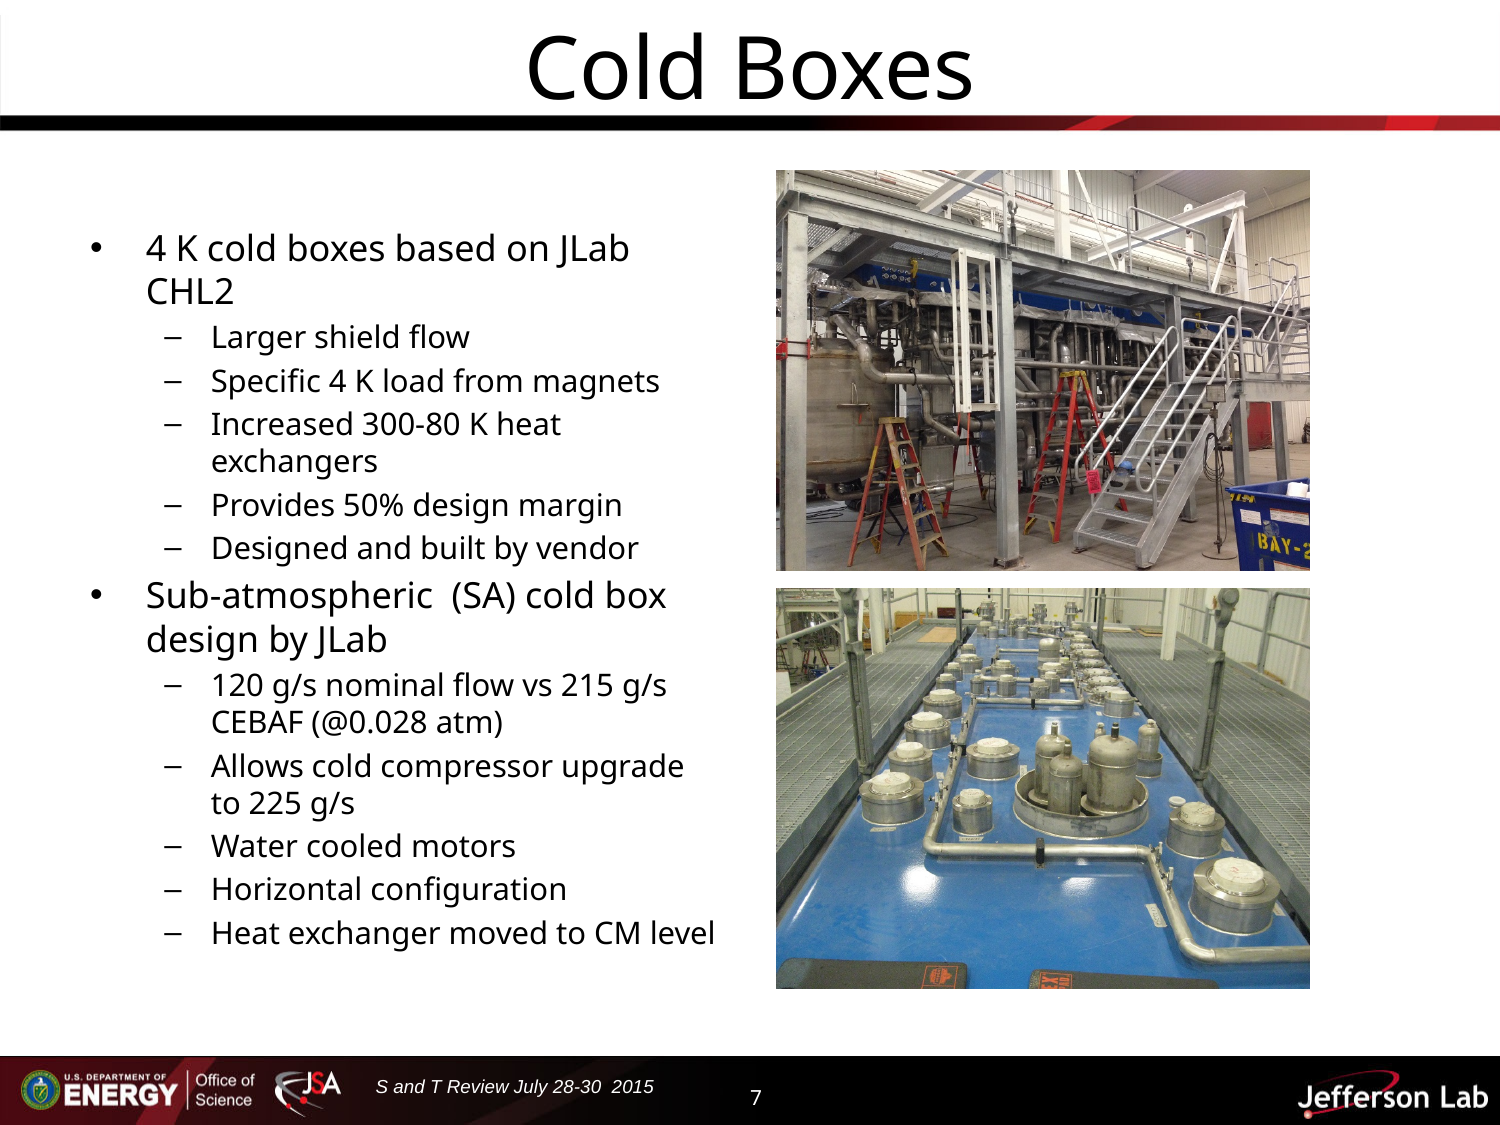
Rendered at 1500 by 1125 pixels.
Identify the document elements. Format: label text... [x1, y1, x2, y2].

title Cold Boxes [75, 31, 1425, 98]
footer S and T Review July 28-30 2015 [360, 1067, 672, 1114]
slide_number 7 [708, 1082, 804, 1115]
list 4 K cold boxes based on JLab CHL2 Larger shield flow Specific 4 K load from magnets Increased 300-80 K heat exchangers Provides 50% design margin Designed and built by vendor Sub-atmospheric (SA) cold box design by JLab 120 g/s nominal flow vs 215 g/s CEBAF (@0.028 atm) Allows cold compressor upgrade to 225 g/s Water cooled motors Horizontal configuration Heat exchanger moved to CM level [75, 217, 738, 960]
picture [0, 0, 1500, 1125]
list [776, 170, 1310, 571]
